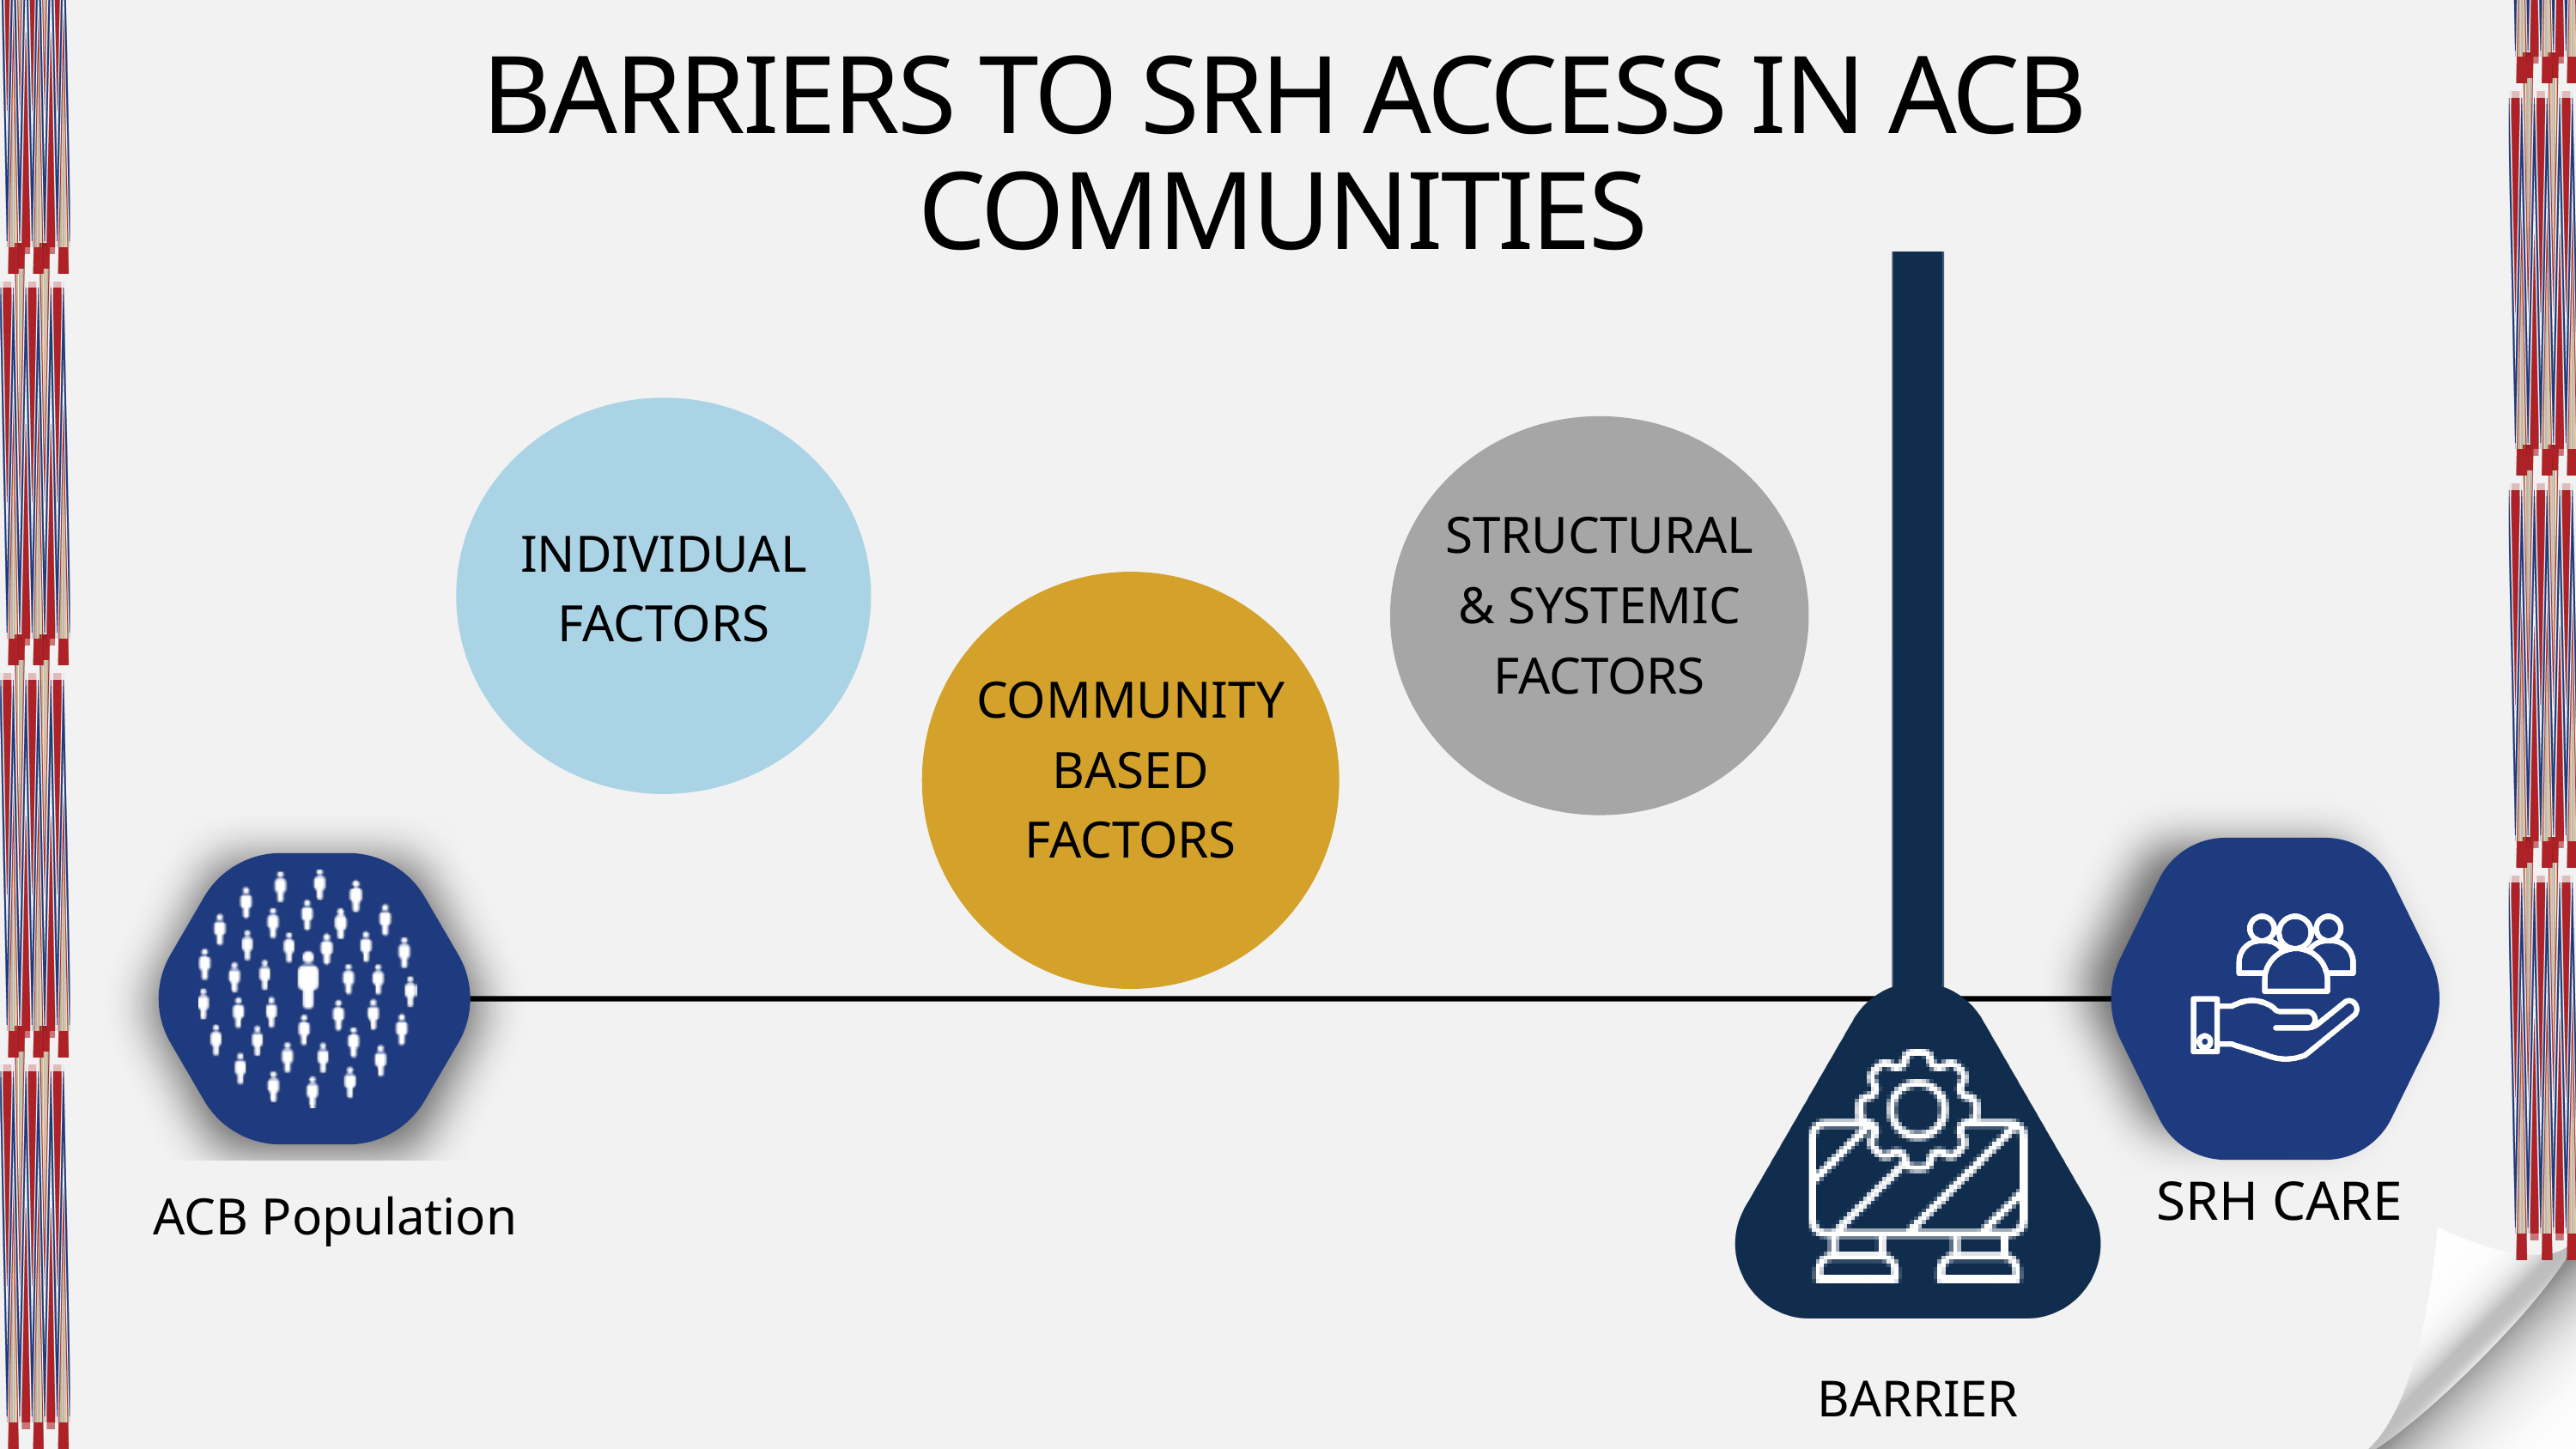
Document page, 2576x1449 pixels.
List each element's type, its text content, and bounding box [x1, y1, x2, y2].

text_box [2508, 0, 2576, 83]
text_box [921, 571, 1340, 990]
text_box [1389, 415, 1809, 815]
text_box [2343, 1227, 2576, 1449]
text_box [455, 397, 872, 795]
text_box BARRIERS TO SRH ACCESS IN ACB COMMUNITIES [335, 39, 2231, 271]
text_box [0, 665, 70, 1058]
text_box [2508, 868, 2576, 1260]
text_box [2508, 476, 2576, 868]
text_box [2508, 83, 2576, 476]
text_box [2099, 837, 2451, 1161]
text_box ACB Population [137, 1174, 534, 1245]
text_box BARRIER [1747, 1357, 2089, 1428]
text_box [1892, 271, 1945, 1049]
text_box SRH CARE [2109, 1166, 2451, 1232]
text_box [144, 852, 484, 1145]
text_box [0, 1058, 70, 1449]
text_box [95, 815, 534, 1161]
text_box [1716, 970, 2119, 1319]
text_box [2032, 793, 2462, 1185]
text_box [0, 274, 70, 665]
text_box [0, 0, 70, 274]
text_box [1808, 1048, 2028, 1283]
